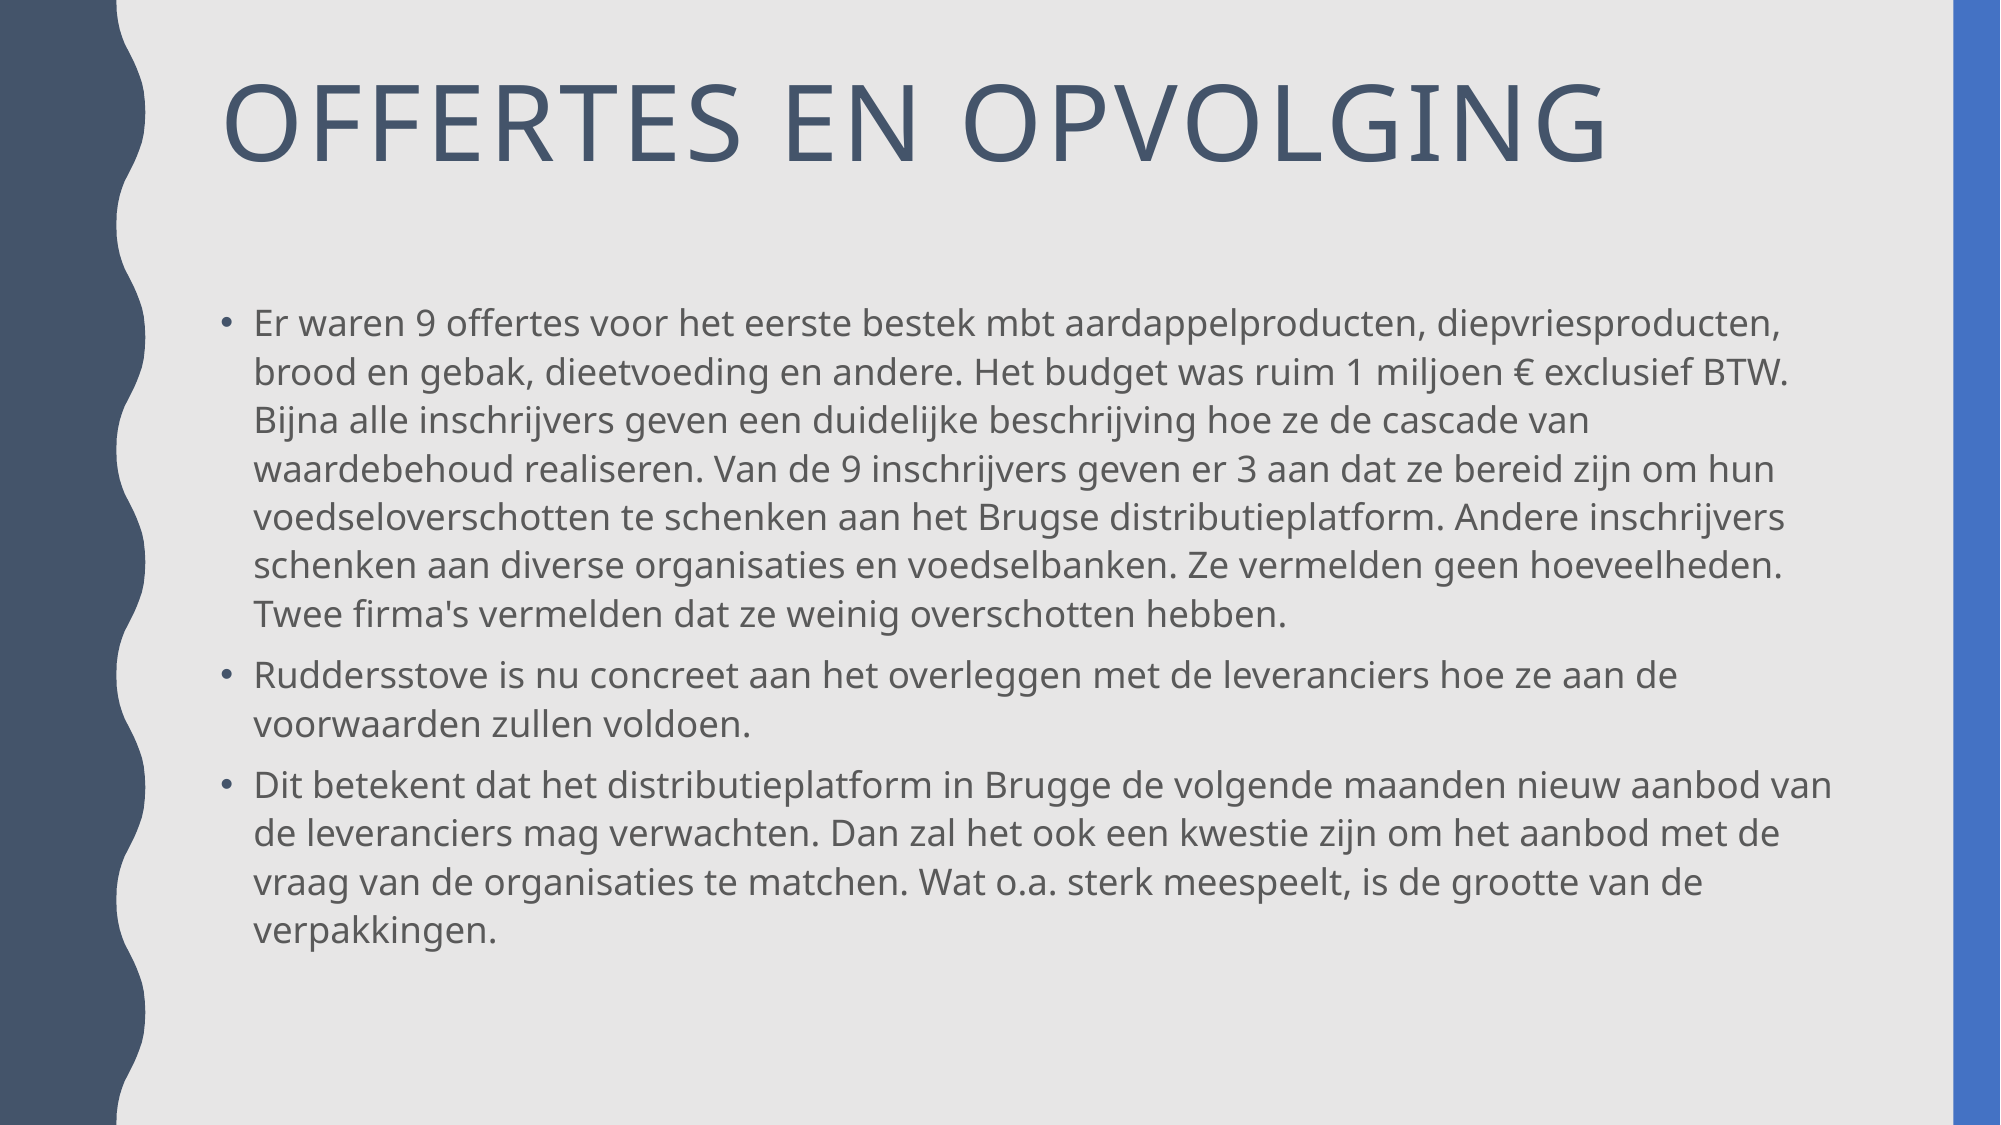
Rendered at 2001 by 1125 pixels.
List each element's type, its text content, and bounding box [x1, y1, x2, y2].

list Er waren 9 offertes voor het eerste bestek mbt aardappelproducten, diepvriesproducten, brood en gebak, dieetvoeding en andere. Het budget was ruim 1 miljoen € exclusief BTW. Bijna alle inschrijvers geven een duidelijke beschrijving hoe ze de cascade van waardebehoud realiseren. Van de 9 inschrijvers geven er 3 aan dat ze bereid zijn om hun voedseloverschotten te schenken aan het Brugse distributieplatform. Andere inschrijvers schenken aan diverse organisaties en voedselbanken. Ze vermelden geen hoeveelheden. Twee firma's vermelden dat ze weinig overschotten hebben. Ruddersstove is nu concreet aan het overleggen met de leveranciers hoe ze aan de voorwaarden zullen voldoen. Dit betekent dat het distributieplatform in Brugge de volgende maanden nieuw aanbod van de leveranciers mag verwachten. Dan zal het ook een kwestie zijn om het aanbod met de vraag van de organisaties te matchen. Wat o.a. sterk meespeelt, is de grootte van de verpakkingen. [205, 288, 1875, 965]
title Offertes en opvolging [205, 62, 1875, 288]
